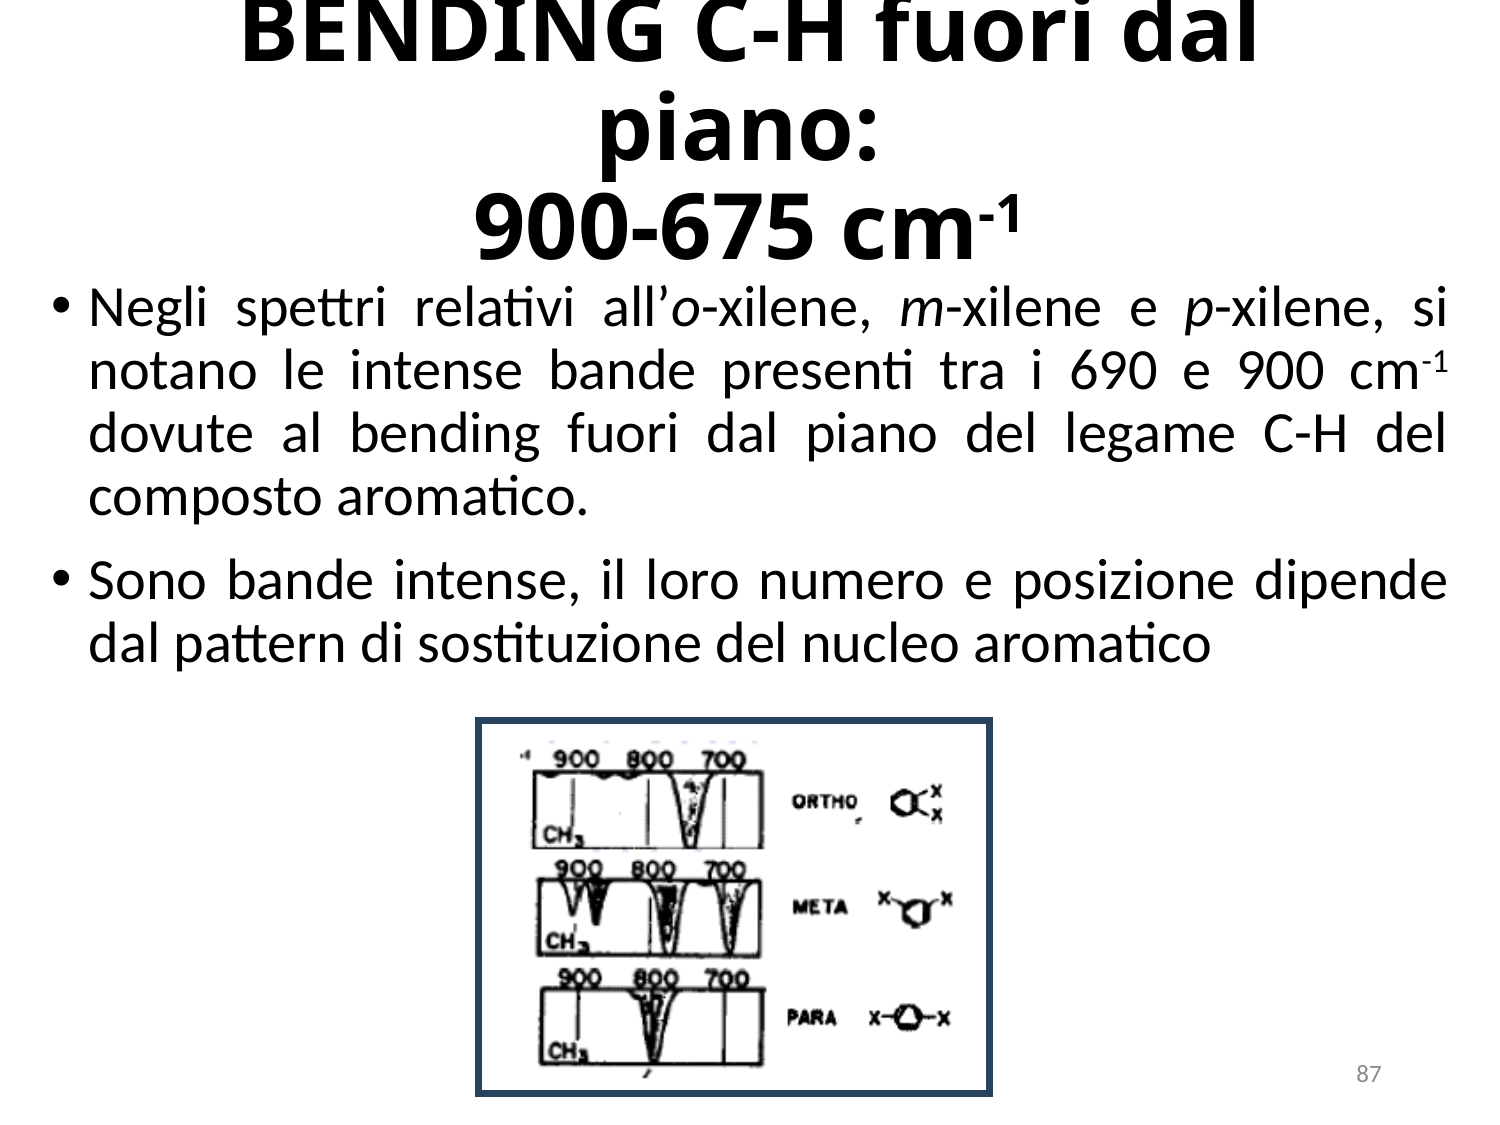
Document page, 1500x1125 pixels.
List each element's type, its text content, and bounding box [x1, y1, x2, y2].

slide_number 87 [1059, 1042, 1397, 1103]
list Negli spettri relativi all’o-xilene, m-xilene e p-xilene, si notano le intense bande presenti tra i 690 e 900 cm-1 dovute al bending fuori dal piano del legame C-H del composto aromatico. Sono bande intense, il loro numero e posizione dipende dal pattern di sostituzione del nucleo aromatico [36, 268, 1464, 983]
picture [510, 720, 990, 1103]
text_box [477, 720, 510, 1095]
title BENDING C-H fuori dal piano: 900-675 cm-1 [103, 22, 1397, 240]
